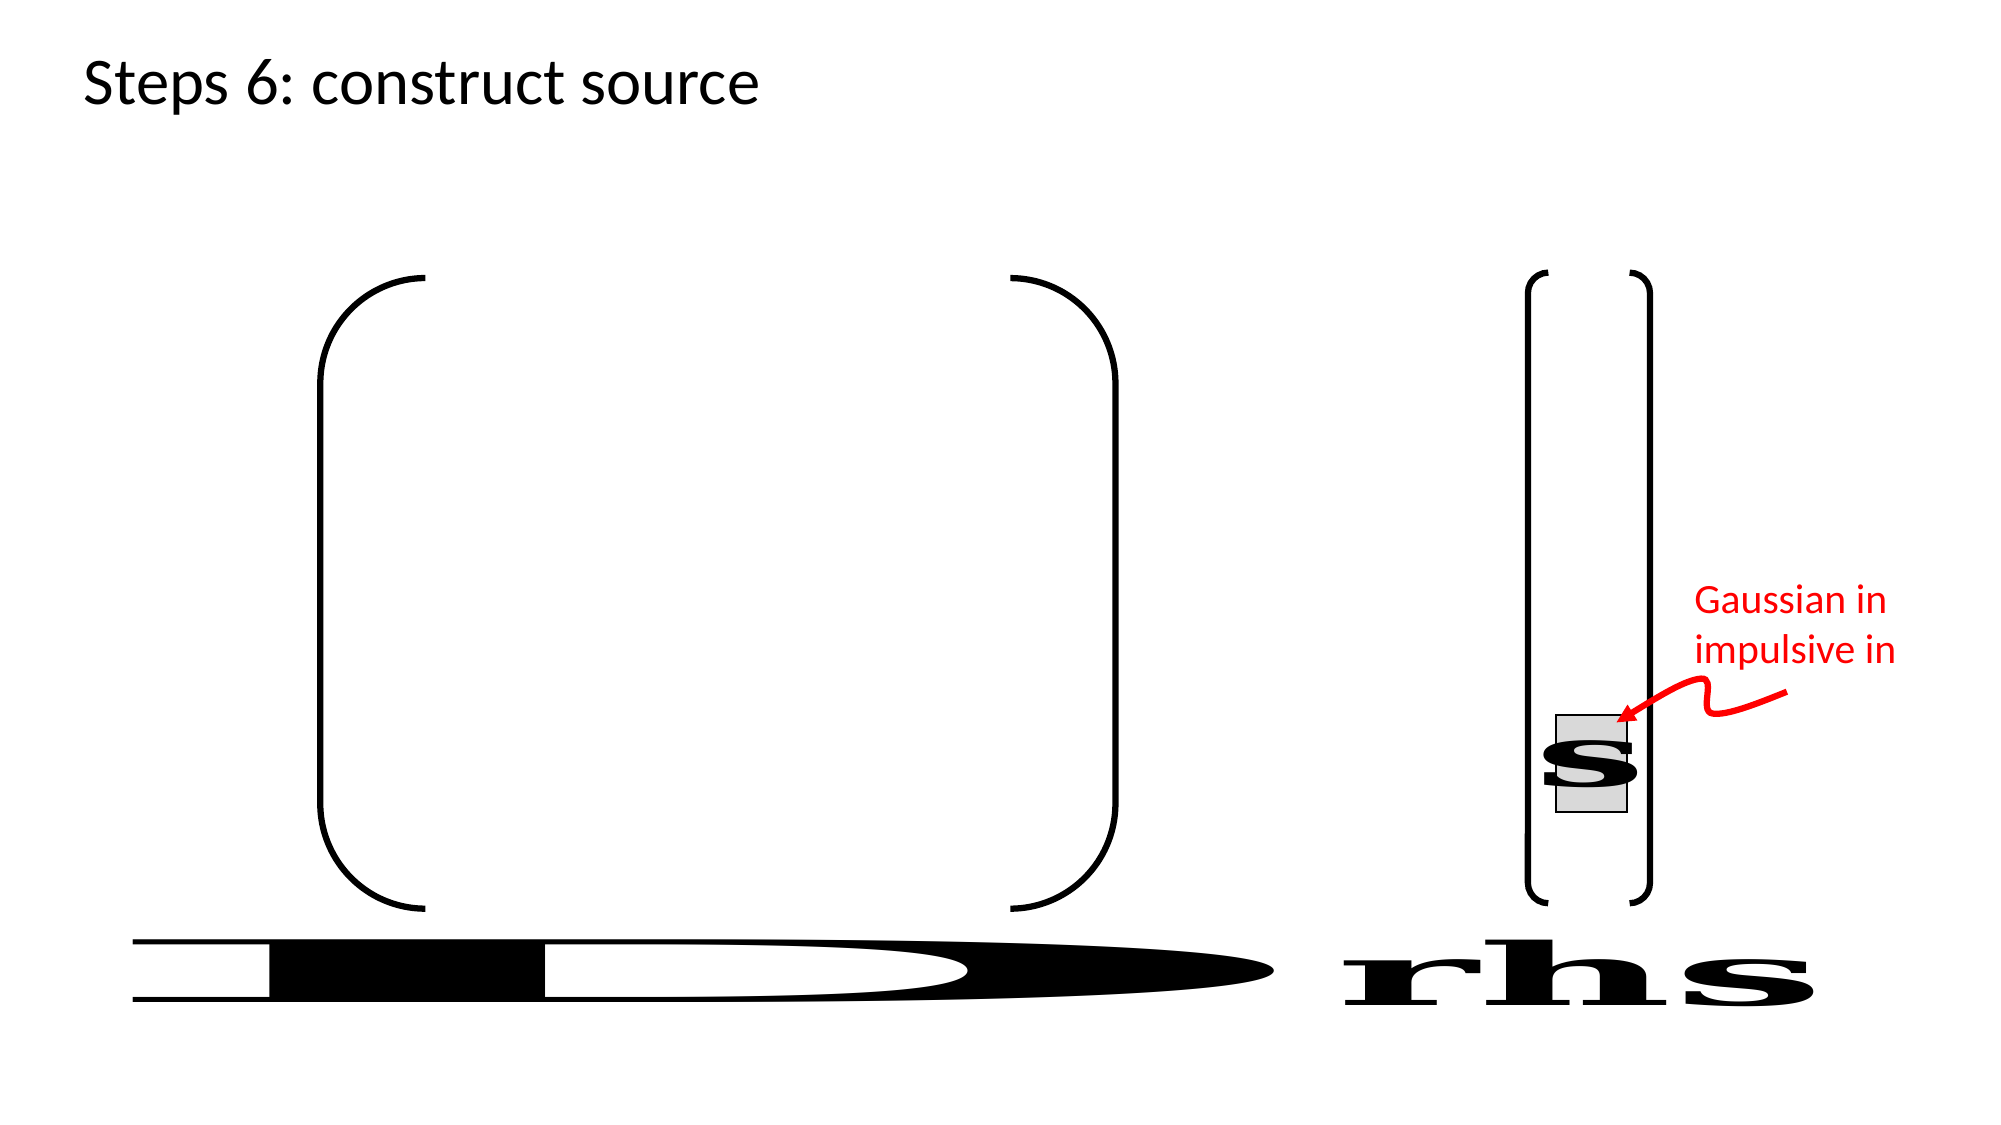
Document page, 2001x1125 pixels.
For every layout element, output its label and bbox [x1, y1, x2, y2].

text_box [1555, 765, 1604, 782]
text_box [1574, 745, 1628, 763]
text_box [1527, 272, 1651, 904]
text_box [319, 277, 1116, 910]
text_box [1555, 783, 1628, 813]
text_box [1555, 714, 1628, 743]
text_box [1616, 677, 1788, 723]
